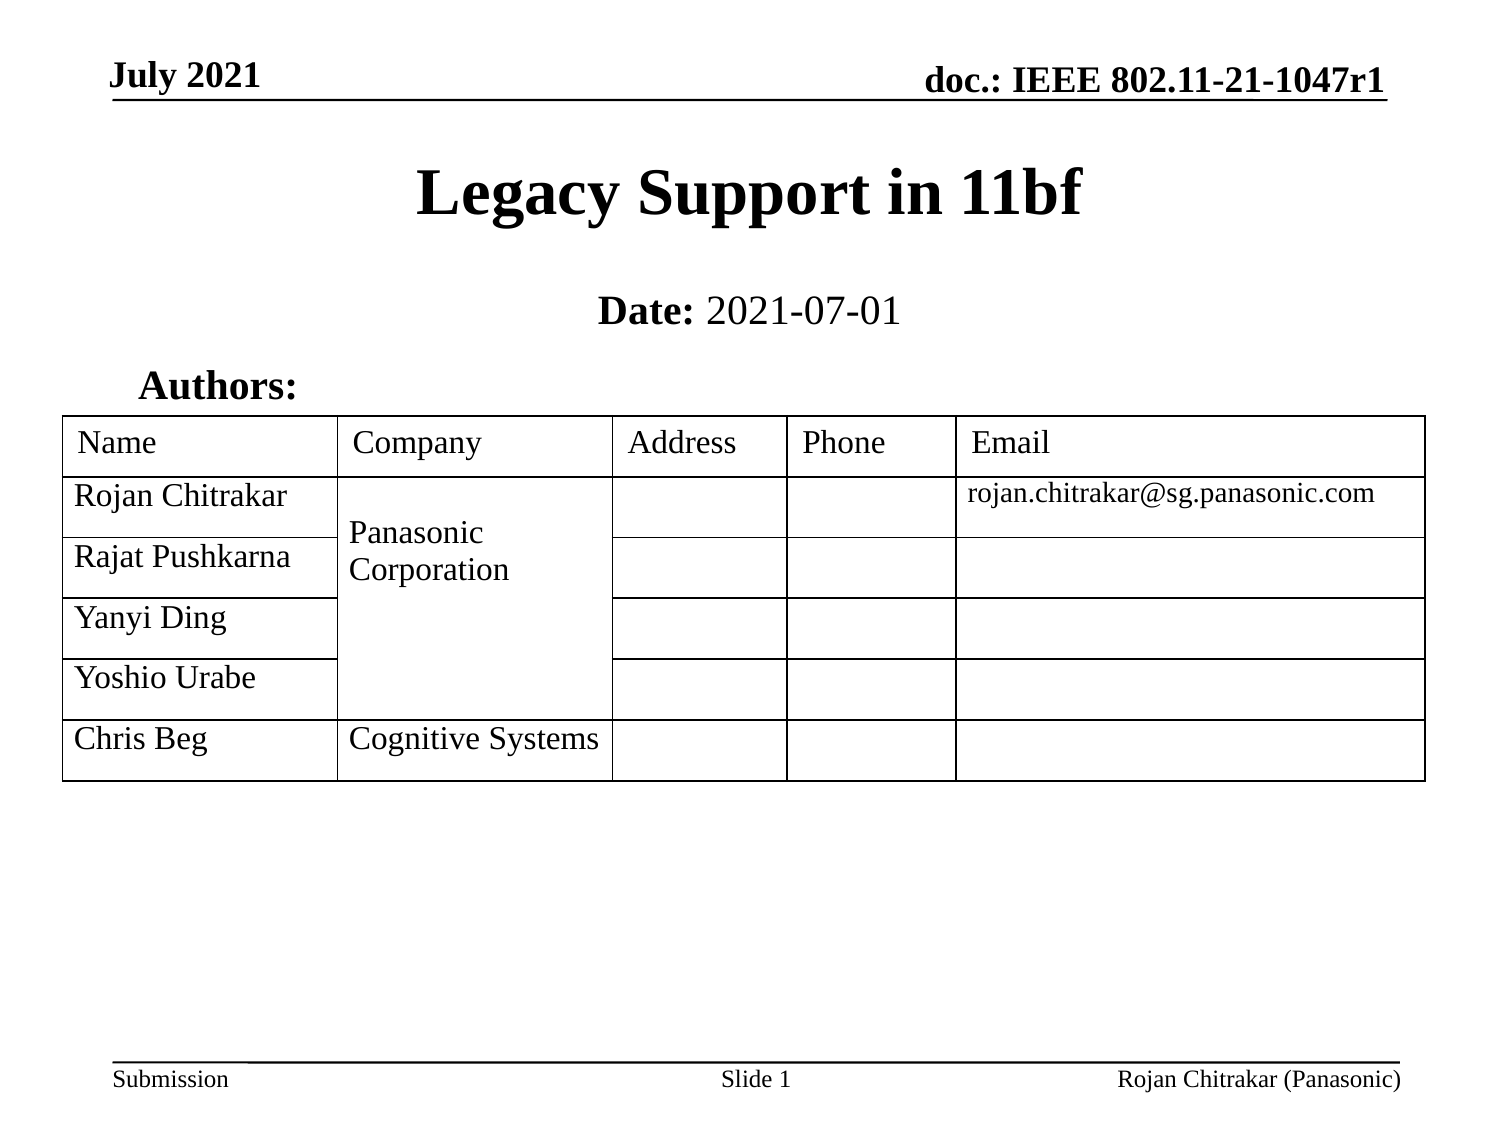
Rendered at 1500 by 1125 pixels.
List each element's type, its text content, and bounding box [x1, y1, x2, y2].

table_cell [957, 538, 1424, 597]
table_cell [613, 599, 786, 658]
table_header Address [613, 417, 786, 476]
table_header Name [63, 417, 337, 476]
table_cell [788, 721, 955, 780]
text_box Authors: [112, 349, 350, 413]
table_cell [613, 660, 786, 719]
table_cell Rajat Pushkarna [63, 538, 337, 597]
table_cell Panasonic Corporation [338, 478, 612, 719]
footer Rojan Chitrakar (Panasonic) [949, 1061, 1402, 1093]
table_cell Rojan Chitrakar [63, 478, 337, 537]
title Legacy Support in 11bf [112, 99, 1388, 275]
table_cell [788, 538, 955, 597]
list Date: 2021-07-01 [112, 275, 1388, 338]
table_cell Yanyi Ding [63, 599, 337, 658]
table_header Phone [788, 417, 955, 476]
table_cell Cognitive Systems [338, 721, 612, 780]
table_cell Chris Beg [63, 721, 337, 780]
table_cell [788, 660, 955, 719]
table_cell [788, 478, 955, 537]
table_cell [613, 721, 786, 780]
table_cell rojan.chitrakar@sg.panasonic.com [957, 478, 1424, 537]
table_cell Yoshio Urabe [63, 660, 337, 719]
table_cell [957, 721, 1424, 780]
table_cell [957, 599, 1424, 658]
table_cell [613, 538, 786, 597]
slide_number Slide 1 [712, 1061, 800, 1093]
table_cell [788, 599, 955, 658]
table_cell [957, 660, 1424, 719]
table_cell [613, 478, 786, 537]
table_header Company [338, 417, 612, 476]
table_header Email [957, 417, 1424, 476]
